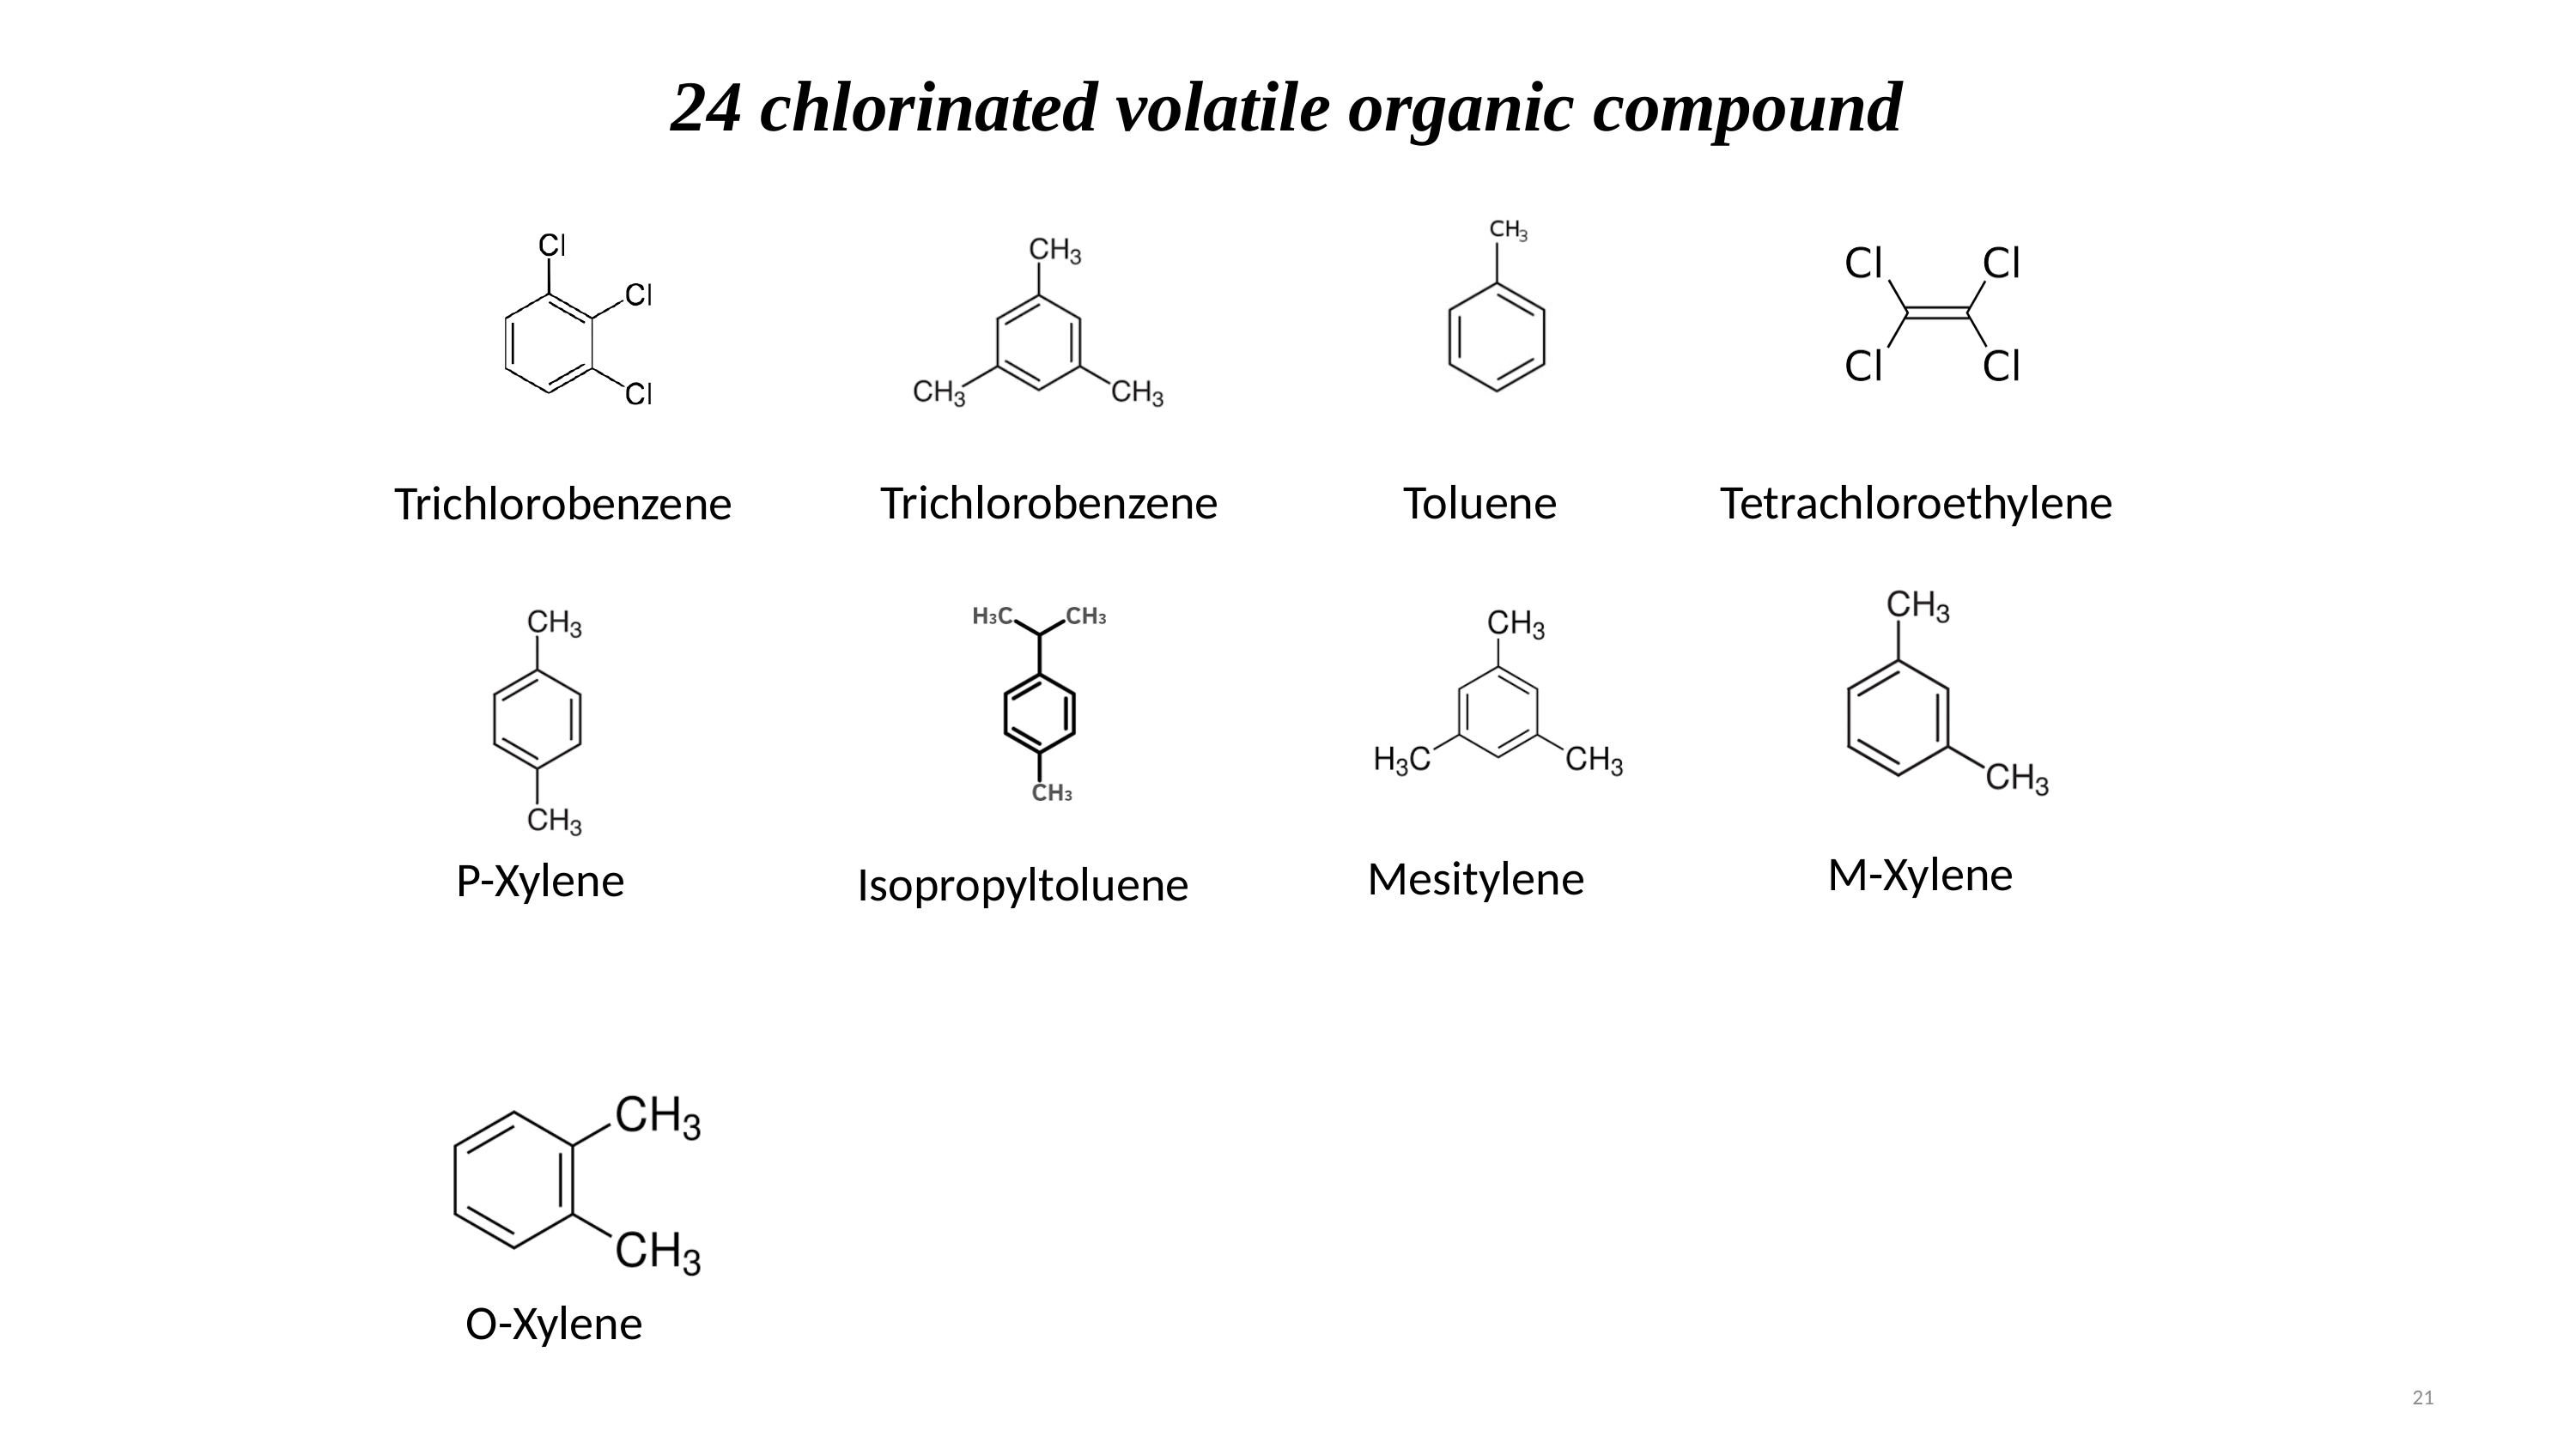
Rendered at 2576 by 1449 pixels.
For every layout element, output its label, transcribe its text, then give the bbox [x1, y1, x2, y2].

text_box O-Xylene [453, 1291, 691, 1355]
text_box 24 chlorinated volatile organic compound [0, 0, 2576, 205]
text_box Trichlorobenzene [867, 464, 1261, 536]
text_box Isopropyltoluene [844, 846, 1811, 917]
text_box Trichlorobenzene [381, 464, 774, 536]
picture [0, 195, 2576, 1449]
text_box Mesitylene [1354, 840, 1635, 911]
text_box M-Xylene [1814, 836, 2053, 907]
text_box Toluene [1390, 464, 1616, 536]
slide_number 21 [1846, 1373, 2447, 1420]
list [500, 228, 655, 410]
text_box Tetrachloroethylene [1707, 464, 2159, 536]
text_box P-Xylene [443, 841, 682, 912]
